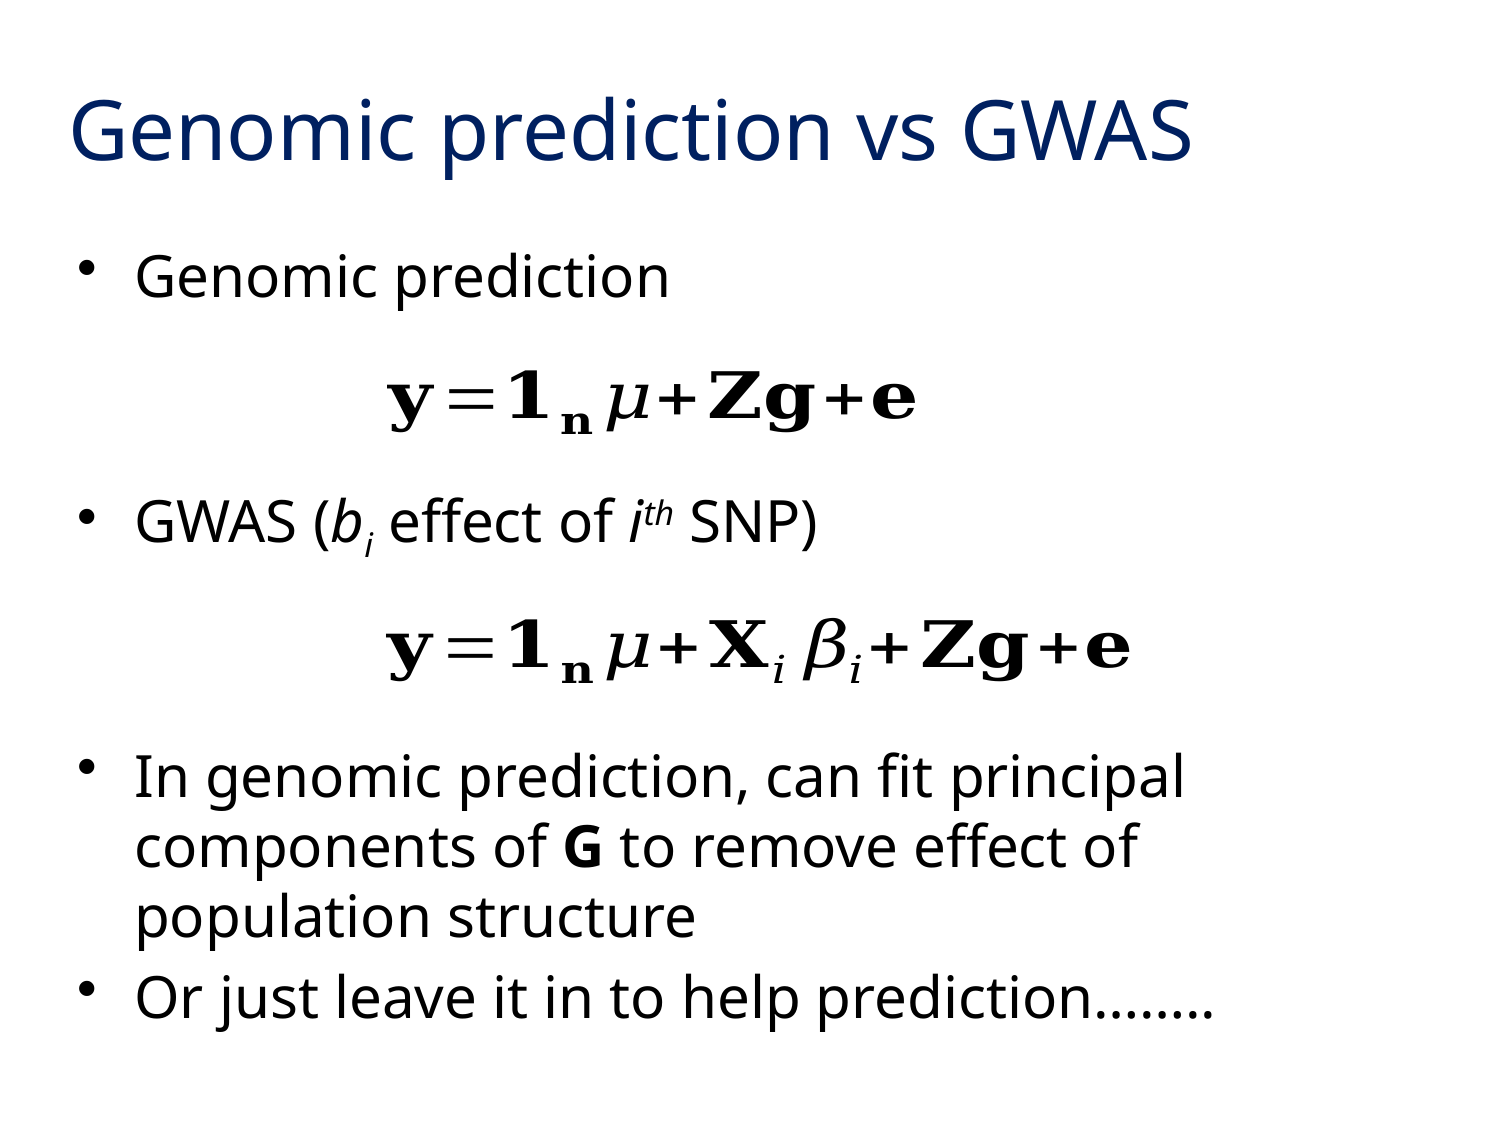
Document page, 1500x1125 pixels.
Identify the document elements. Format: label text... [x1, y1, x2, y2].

title Genomic prediction vs GWAS [53, 90, 1329, 166]
list Genomic prediction GWAS (bi effect of ith SNP) In genomic prediction, can fit principal components of G to remove effect of population structure Or just leave it in to help prediction…….. [53, 231, 1459, 1000]
